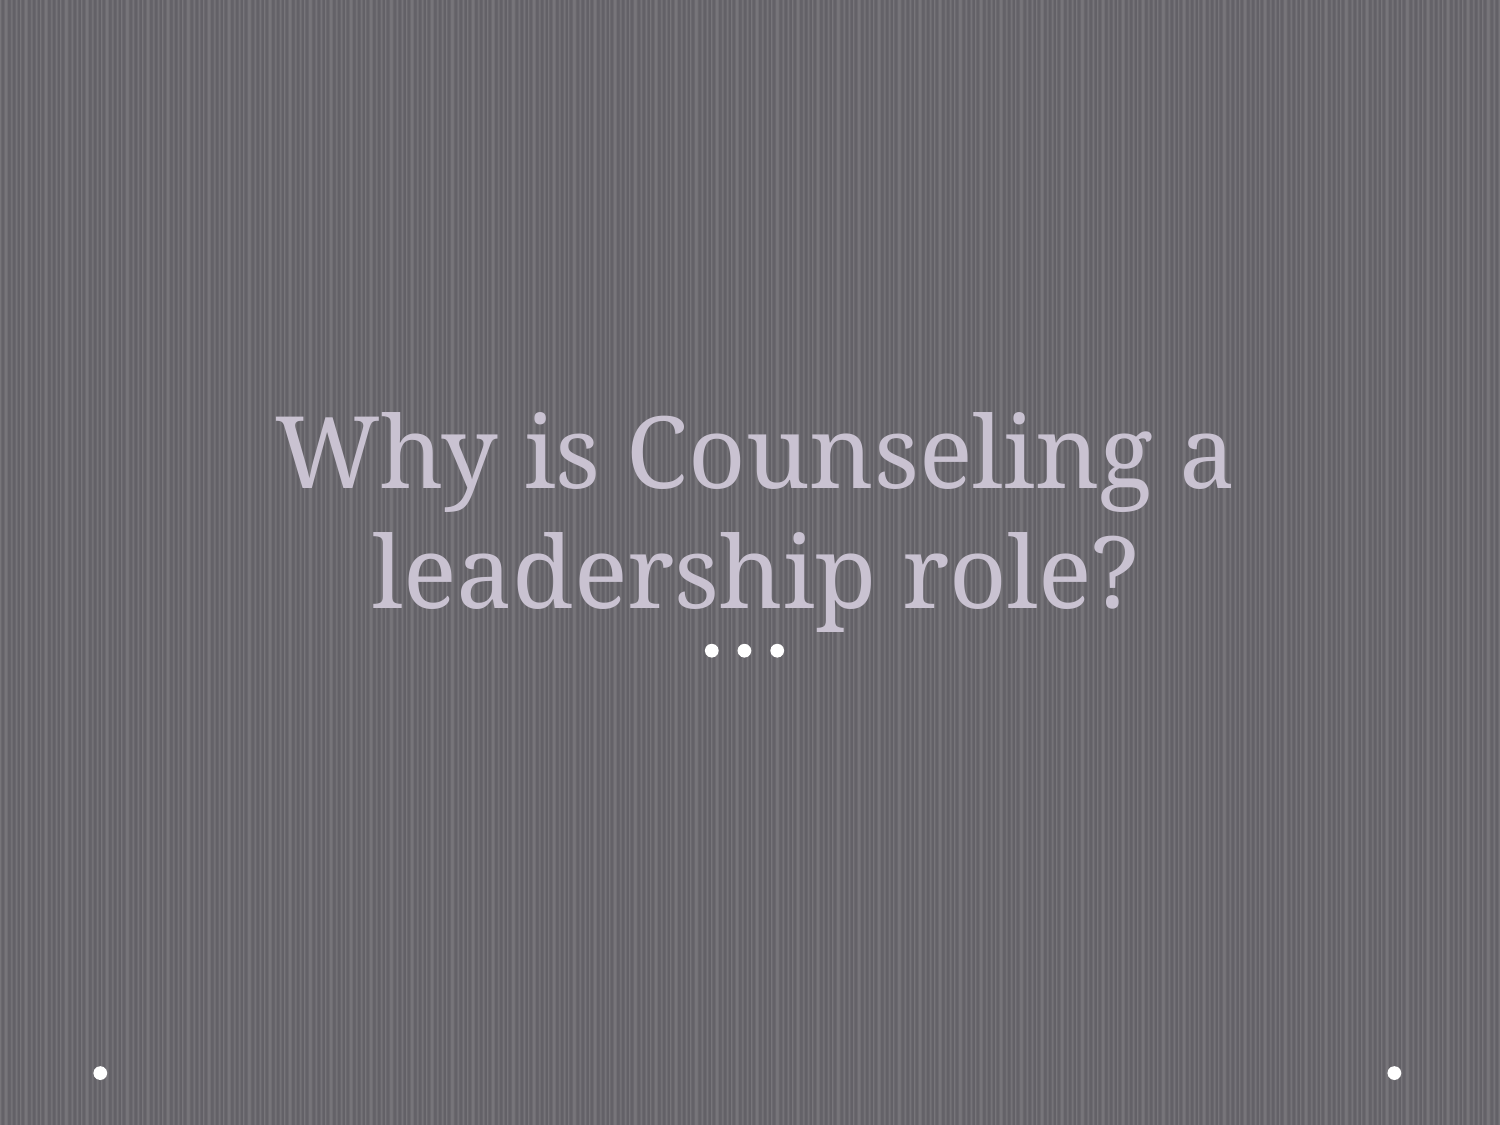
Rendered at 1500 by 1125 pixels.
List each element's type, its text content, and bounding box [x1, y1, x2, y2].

title Why is Counseling a leadership role? [118, 224, 1394, 636]
